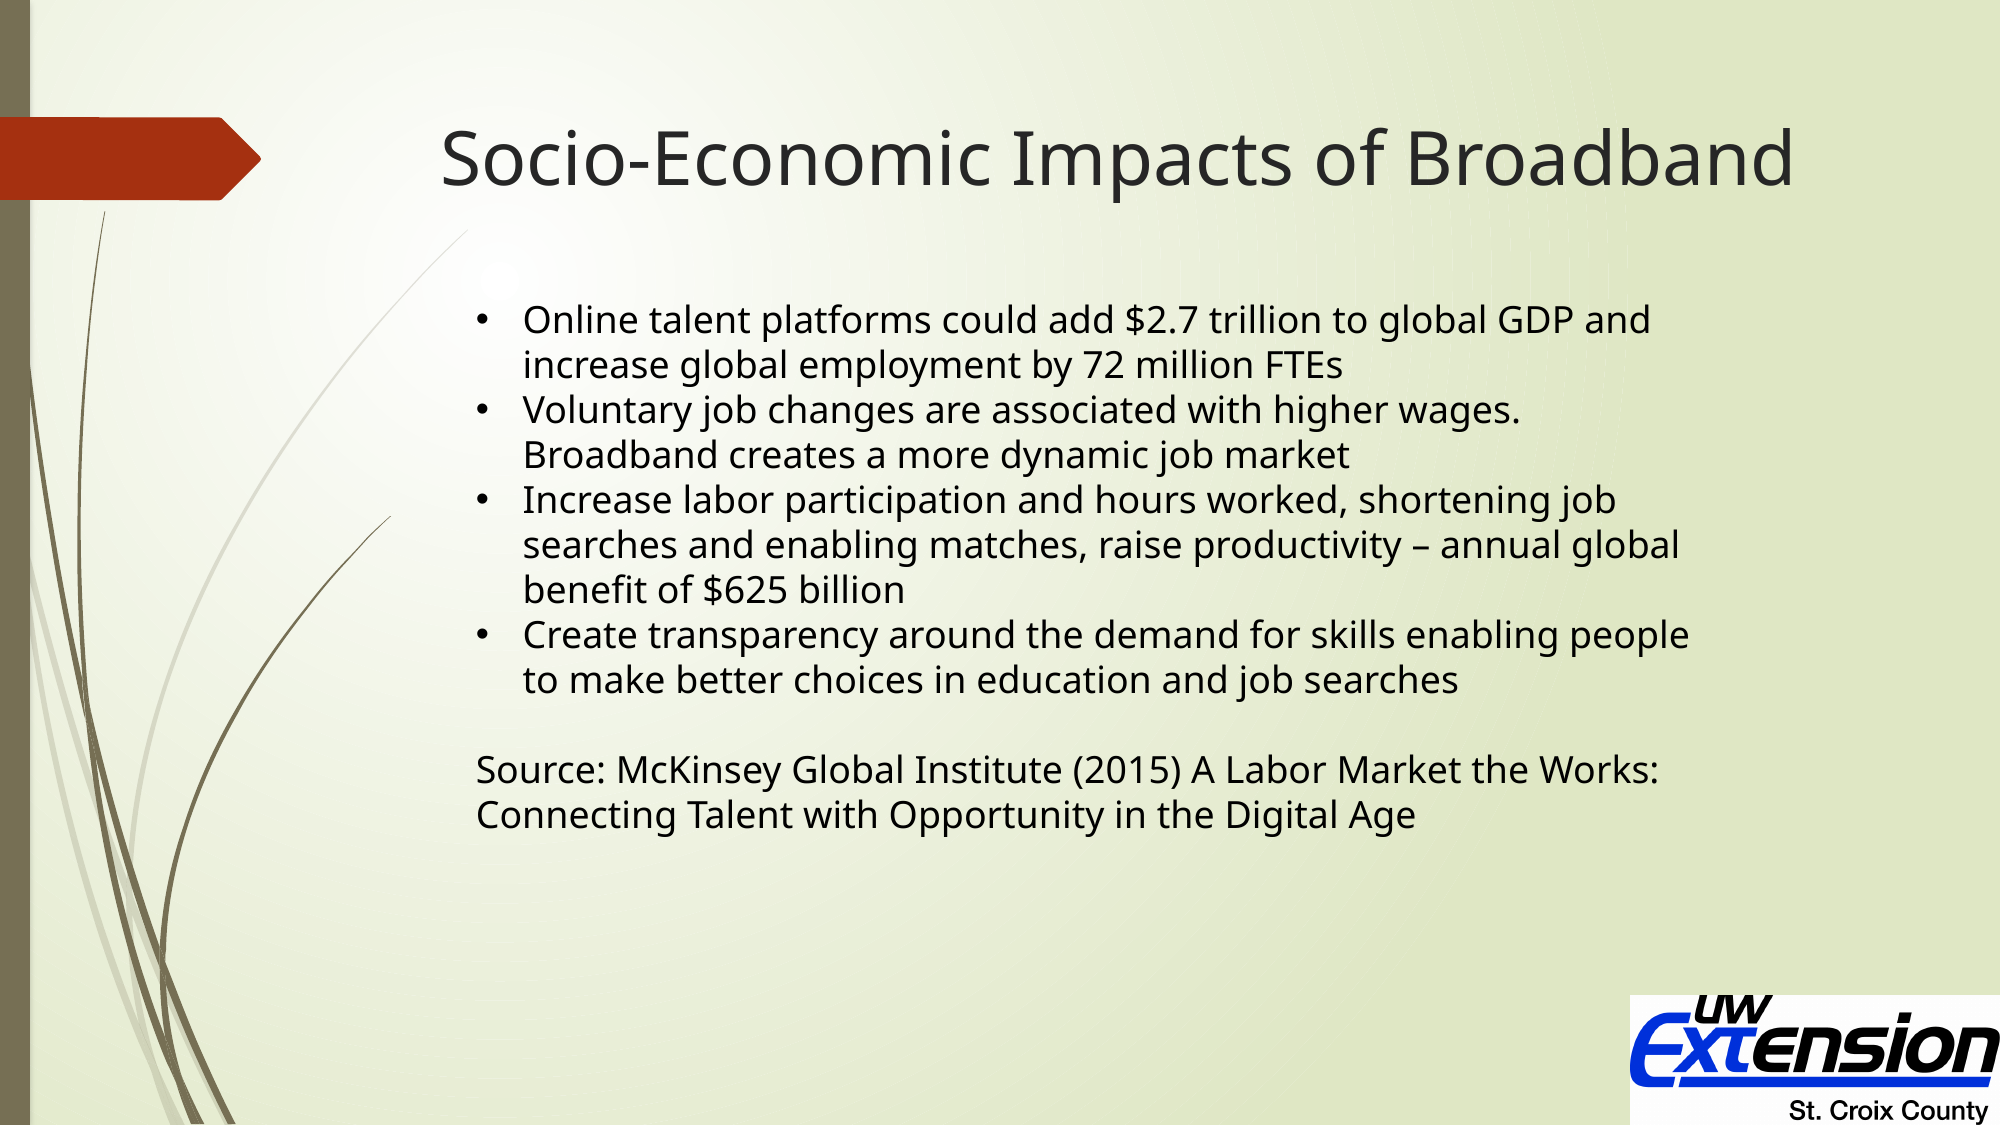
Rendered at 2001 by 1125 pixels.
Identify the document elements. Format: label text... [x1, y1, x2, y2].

text_box Online talent platforms could add $2.7 trillion to global GDP and increase global employment by 72 million FTEs Voluntary job changes are associated with higher wages. Broadband creates a more dynamic job market Increase labor participation and hours worked, shortening job searches and enabling matches, raise productivity – annual global benefit of $625 billion Create transparency around the demand for skills enabling people to make better choices in education and job searches Source: McKinsey Global Institute (2015) A Labor Market the Works: Connecting Talent with Opportunity in the Digital Age [386, 288, 1714, 844]
title Socio-Economic Impacts of Broadband [425, 102, 1888, 313]
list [1630, 995, 2000, 1125]
